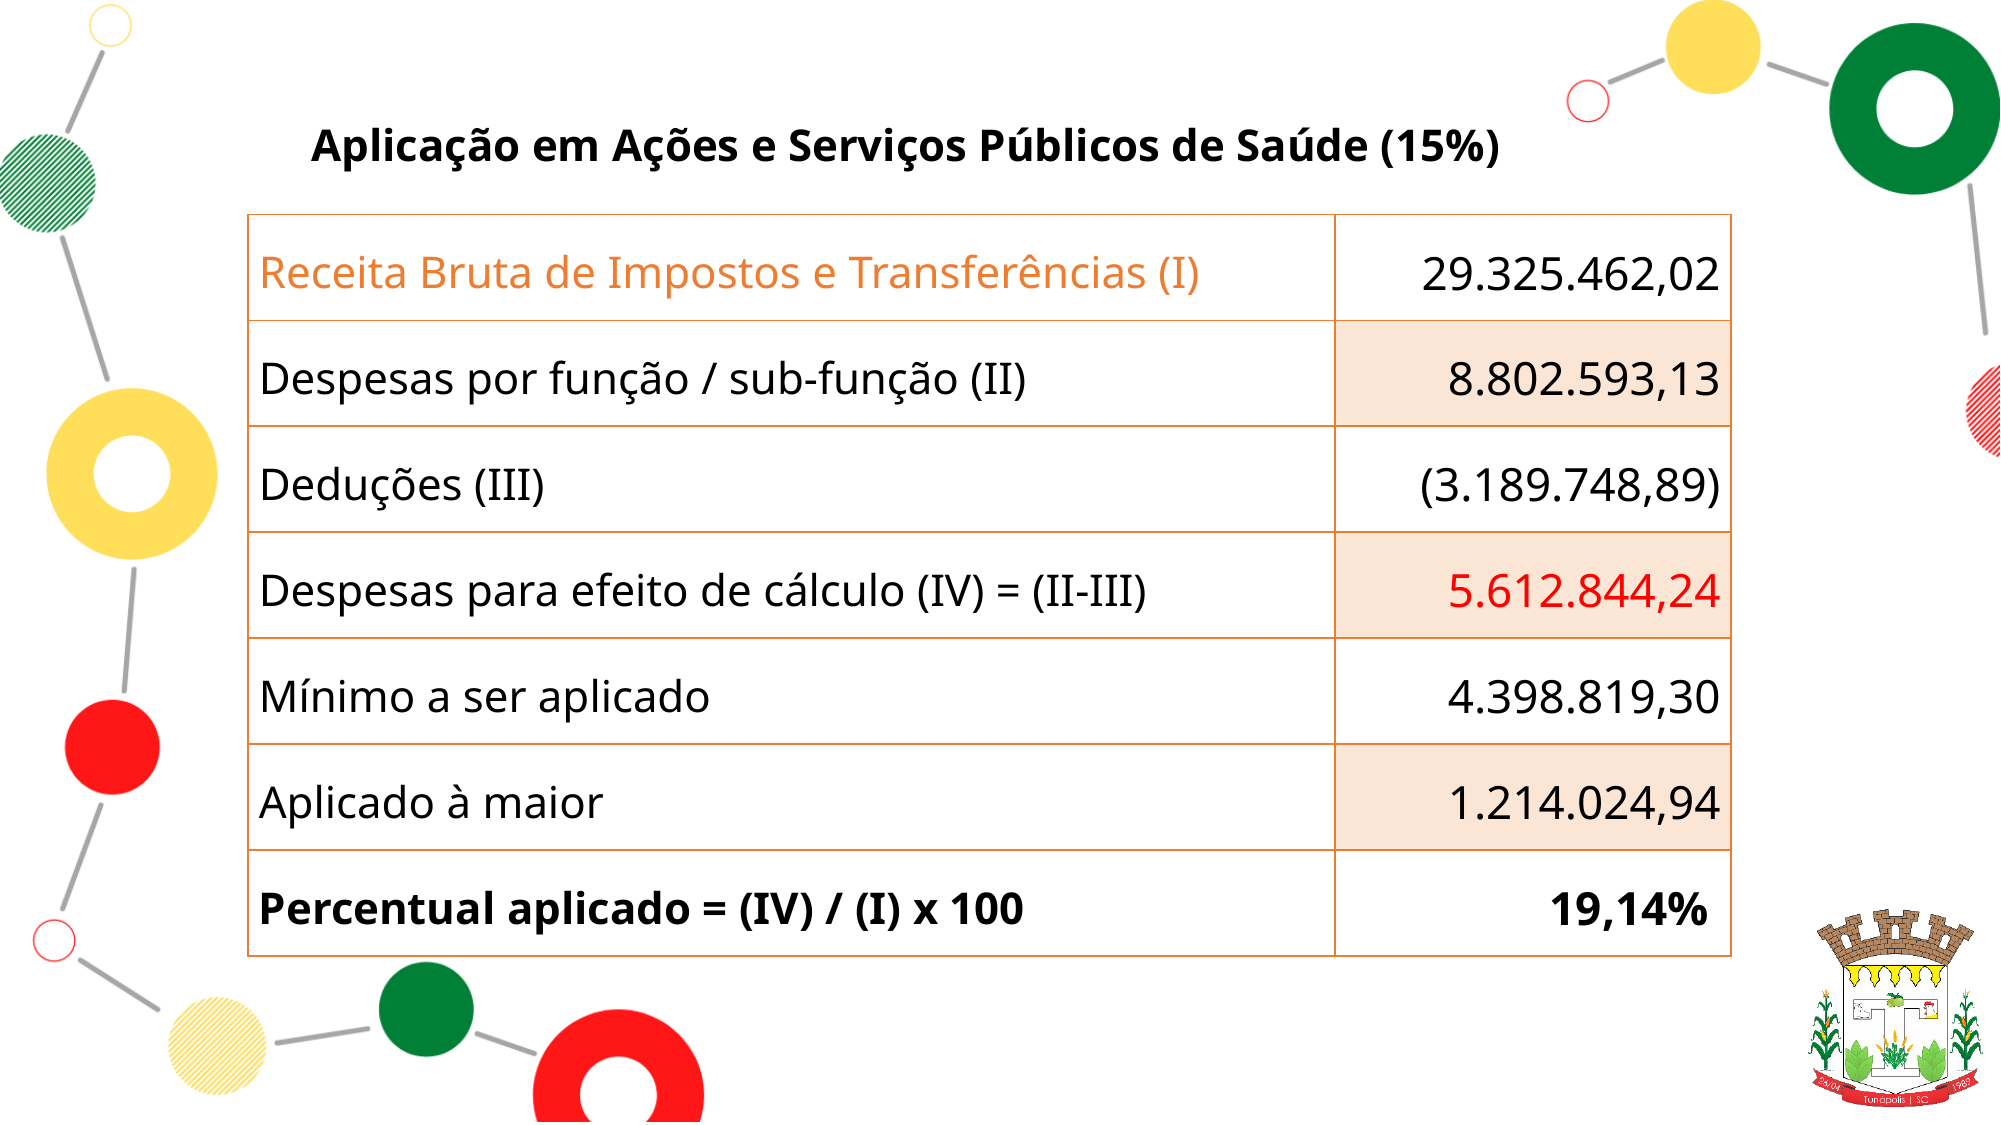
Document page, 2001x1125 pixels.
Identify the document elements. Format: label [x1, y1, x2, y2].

picture [1808, 909, 1983, 1108]
list [0, 0, 2000, 1122]
